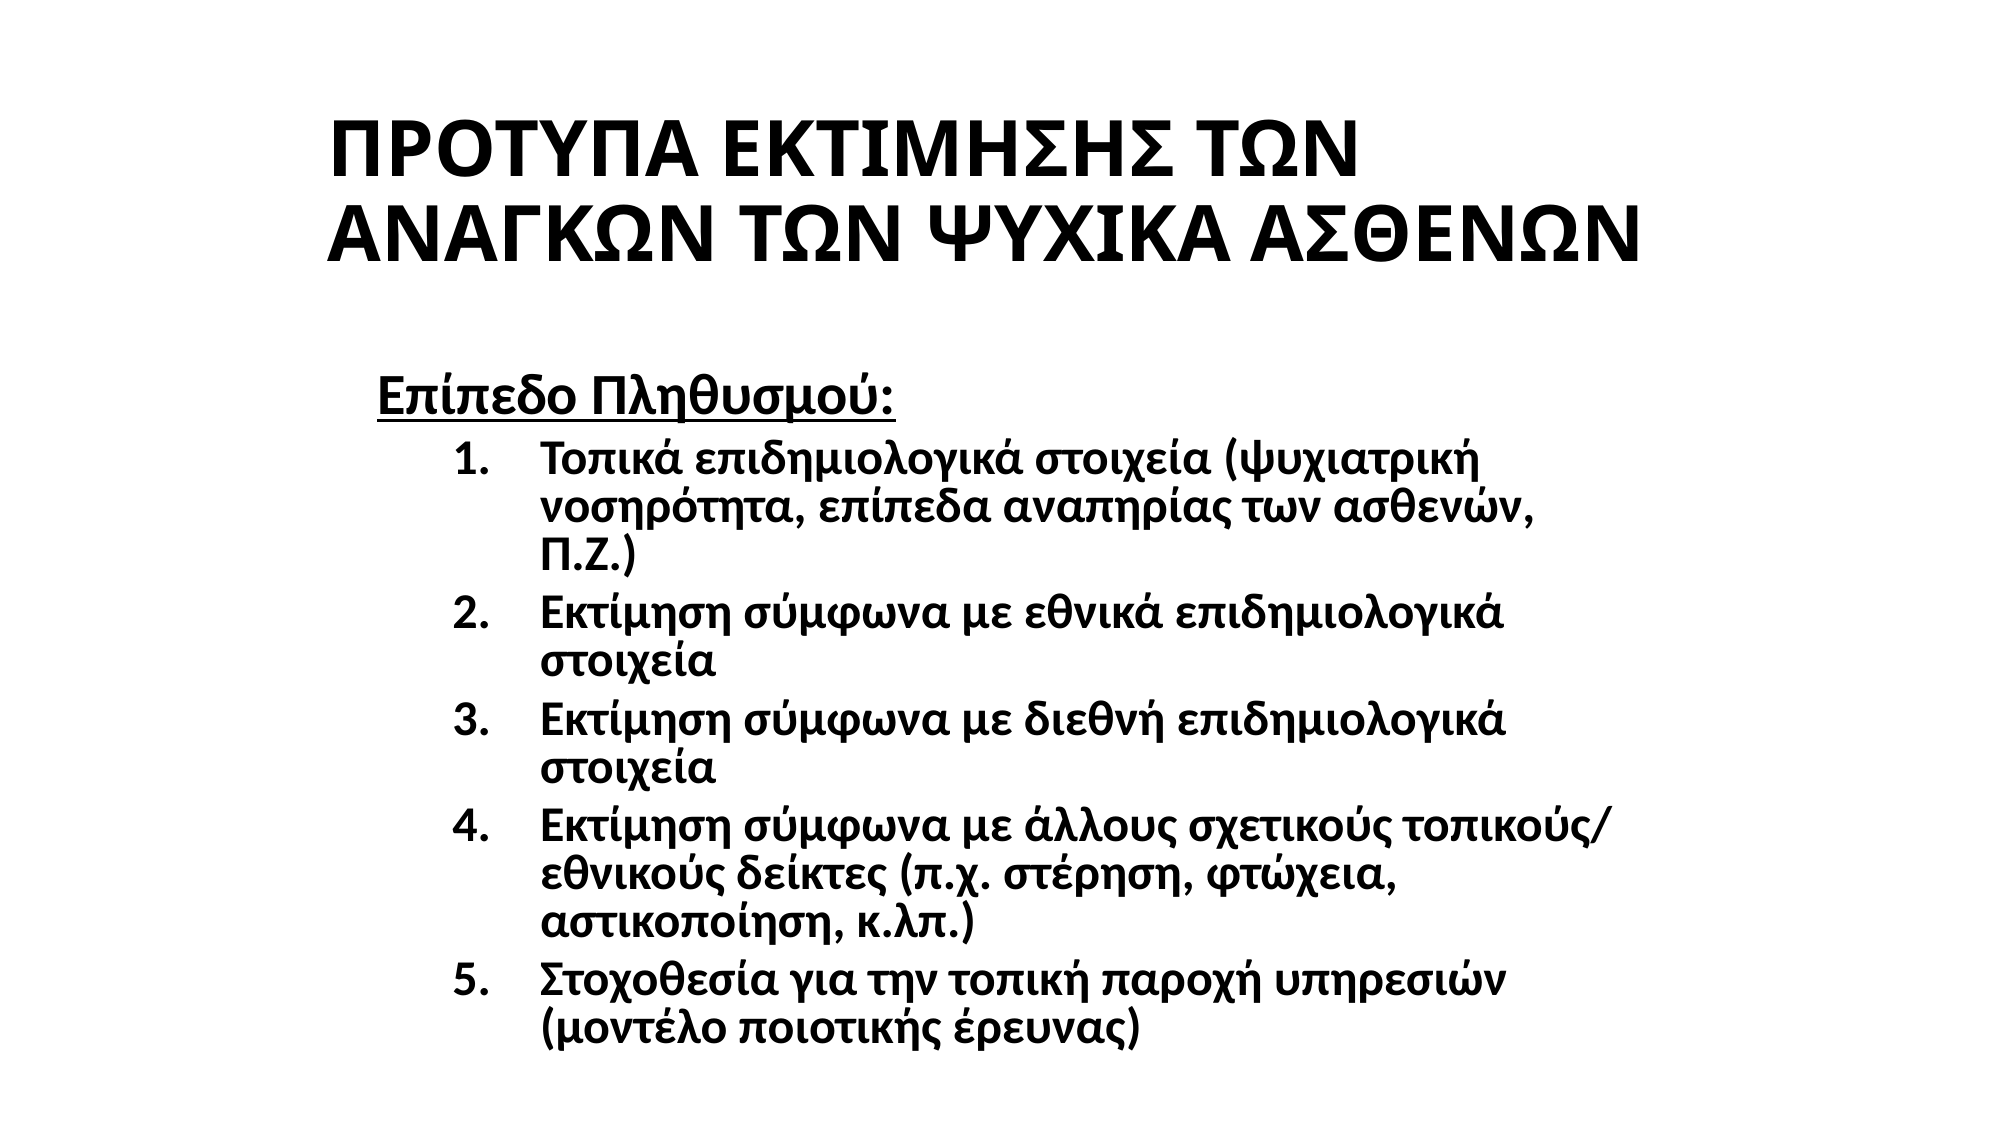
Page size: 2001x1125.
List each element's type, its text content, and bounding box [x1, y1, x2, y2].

list Επίπεδο Πληθυσμού: Τοπικά επιδημιολογικά στοιχεία (ψυχιατρική νοσηρότητα, επίπεδα αναπηρίας των ασθενών, Π.Ζ.) Εκτίμηση σύμφωνα με εθνικά επιδημιολογικά στοιχεία Εκτίμηση σύμφωνα με διεθνή επιδημιολογικά στοιχεία Εκτίμηση σύμφωνα με άλλους σχετικούς τοπικούς/ εθνικούς δείκτες (π.χ. στέρηση, φτώχεια, αστικοποίηση, κ.λπ.) Στοχοθεσία για την τοπική παροχή υπηρεσιών (μοντέλο ποιοτικής έρευνας) [362, 362, 1638, 1083]
title ΠΡΟΤΥΠΑ ΕΚΤΙΜΗΣΗΣ ΤΩΝ ΑΝΑΓΚΩΝ ΤΩΝ ΨΥΧΙΚΑ ΑΣΘΕΝΩΝ [312, 99, 1675, 288]
